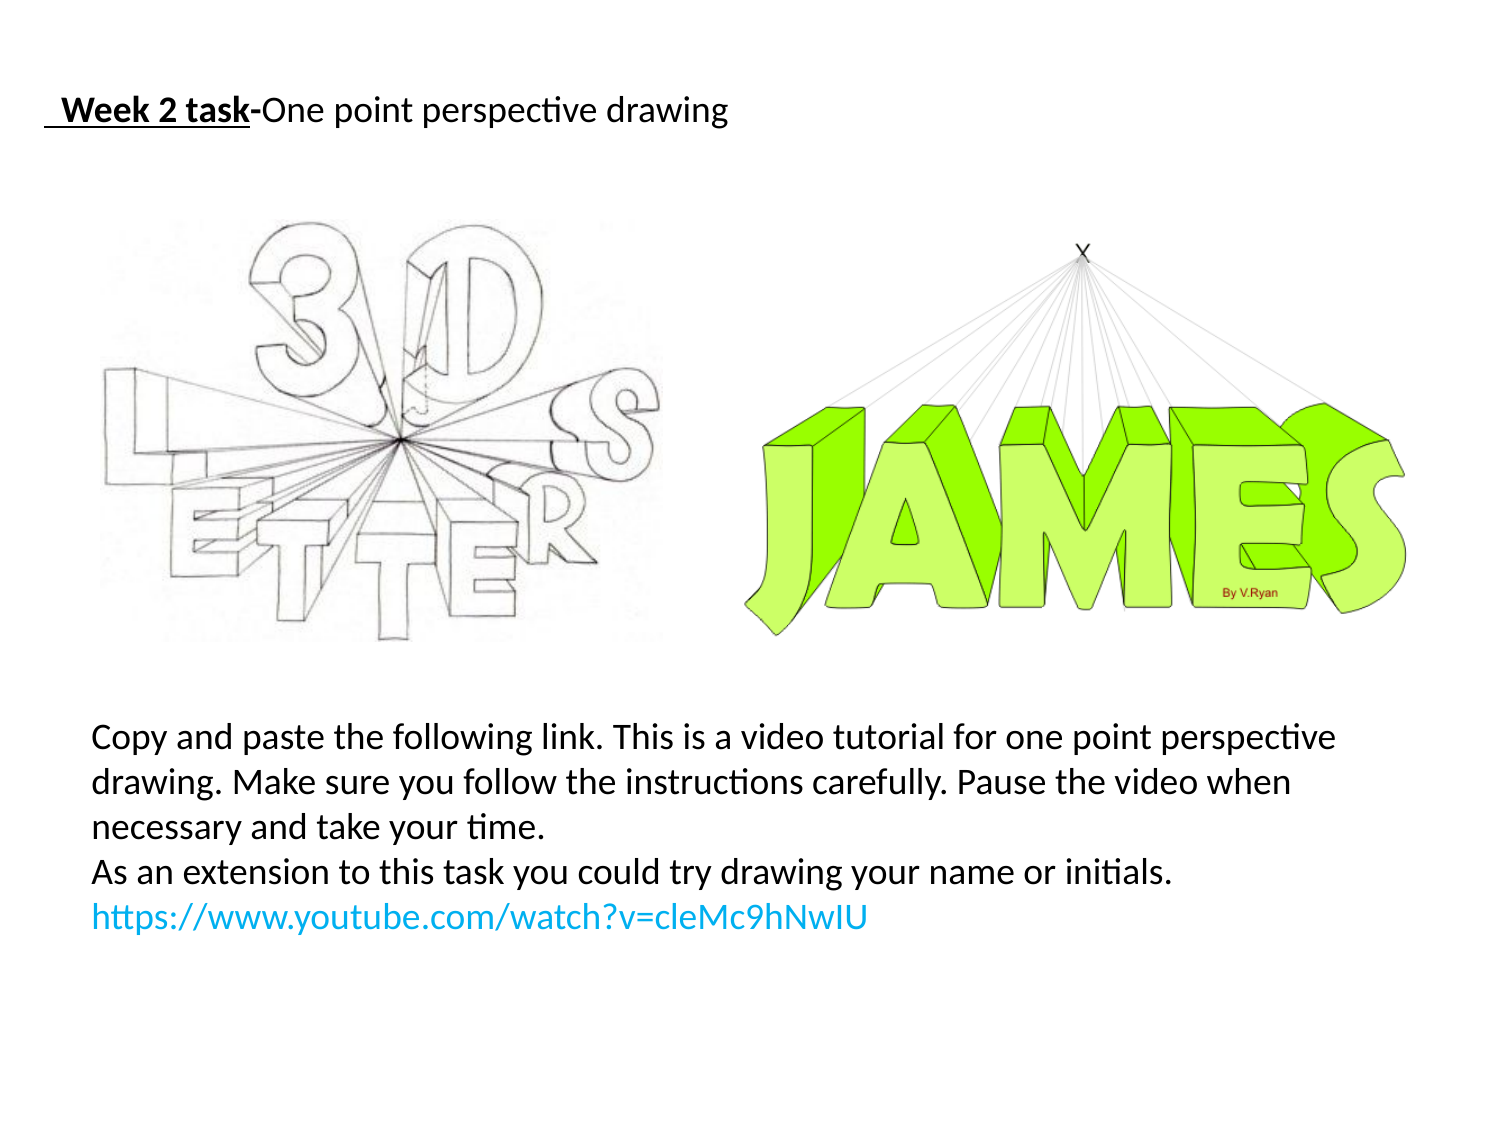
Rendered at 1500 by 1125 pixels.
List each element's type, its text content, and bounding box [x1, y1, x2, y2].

text_box Copy and paste the following link. This is a video tutorial for one point perspective drawing. Make sure you follow the instructions carefully. Pause the video when necessary and take your time. As an extension to this task you could try drawing your name or initials. https://www.youtube.com/watch?v=cleMc9hNwIU [76, 704, 1376, 944]
picture [741, 219, 1415, 653]
picture [100, 219, 664, 642]
text_box Week 2 task-One point perspective drawing [29, 78, 1388, 138]
